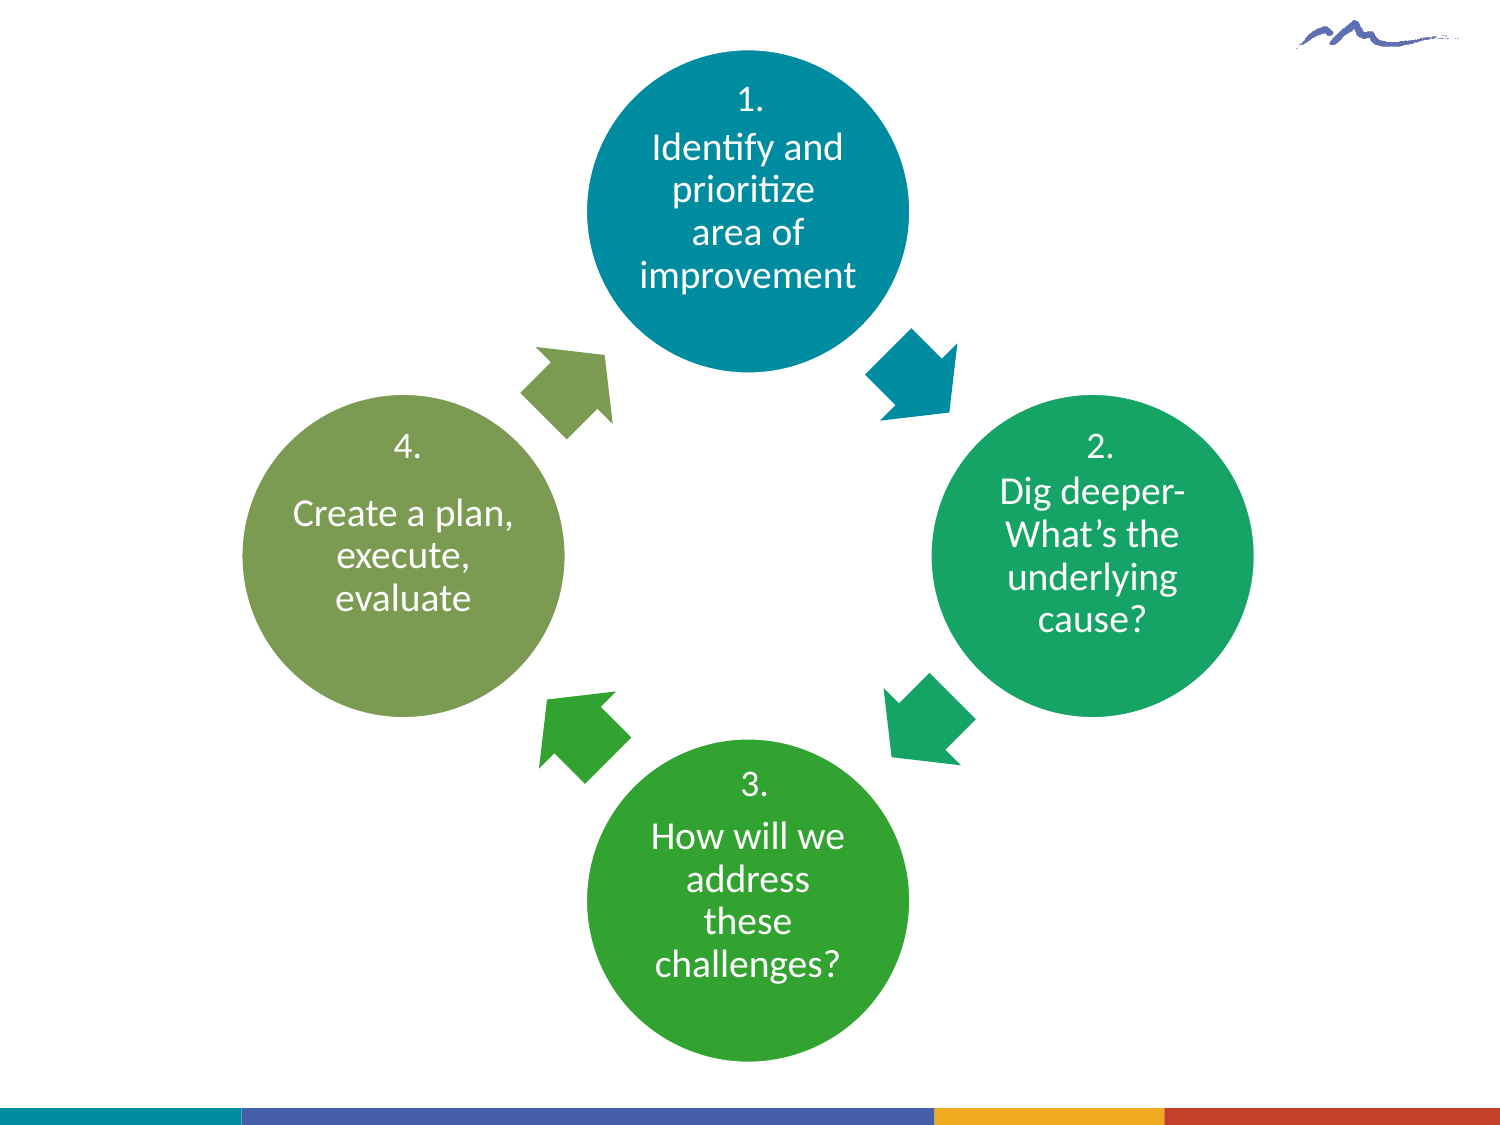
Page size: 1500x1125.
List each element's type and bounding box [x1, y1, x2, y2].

picture [1296, 20, 1459, 49]
list [40, 49, 1457, 1063]
